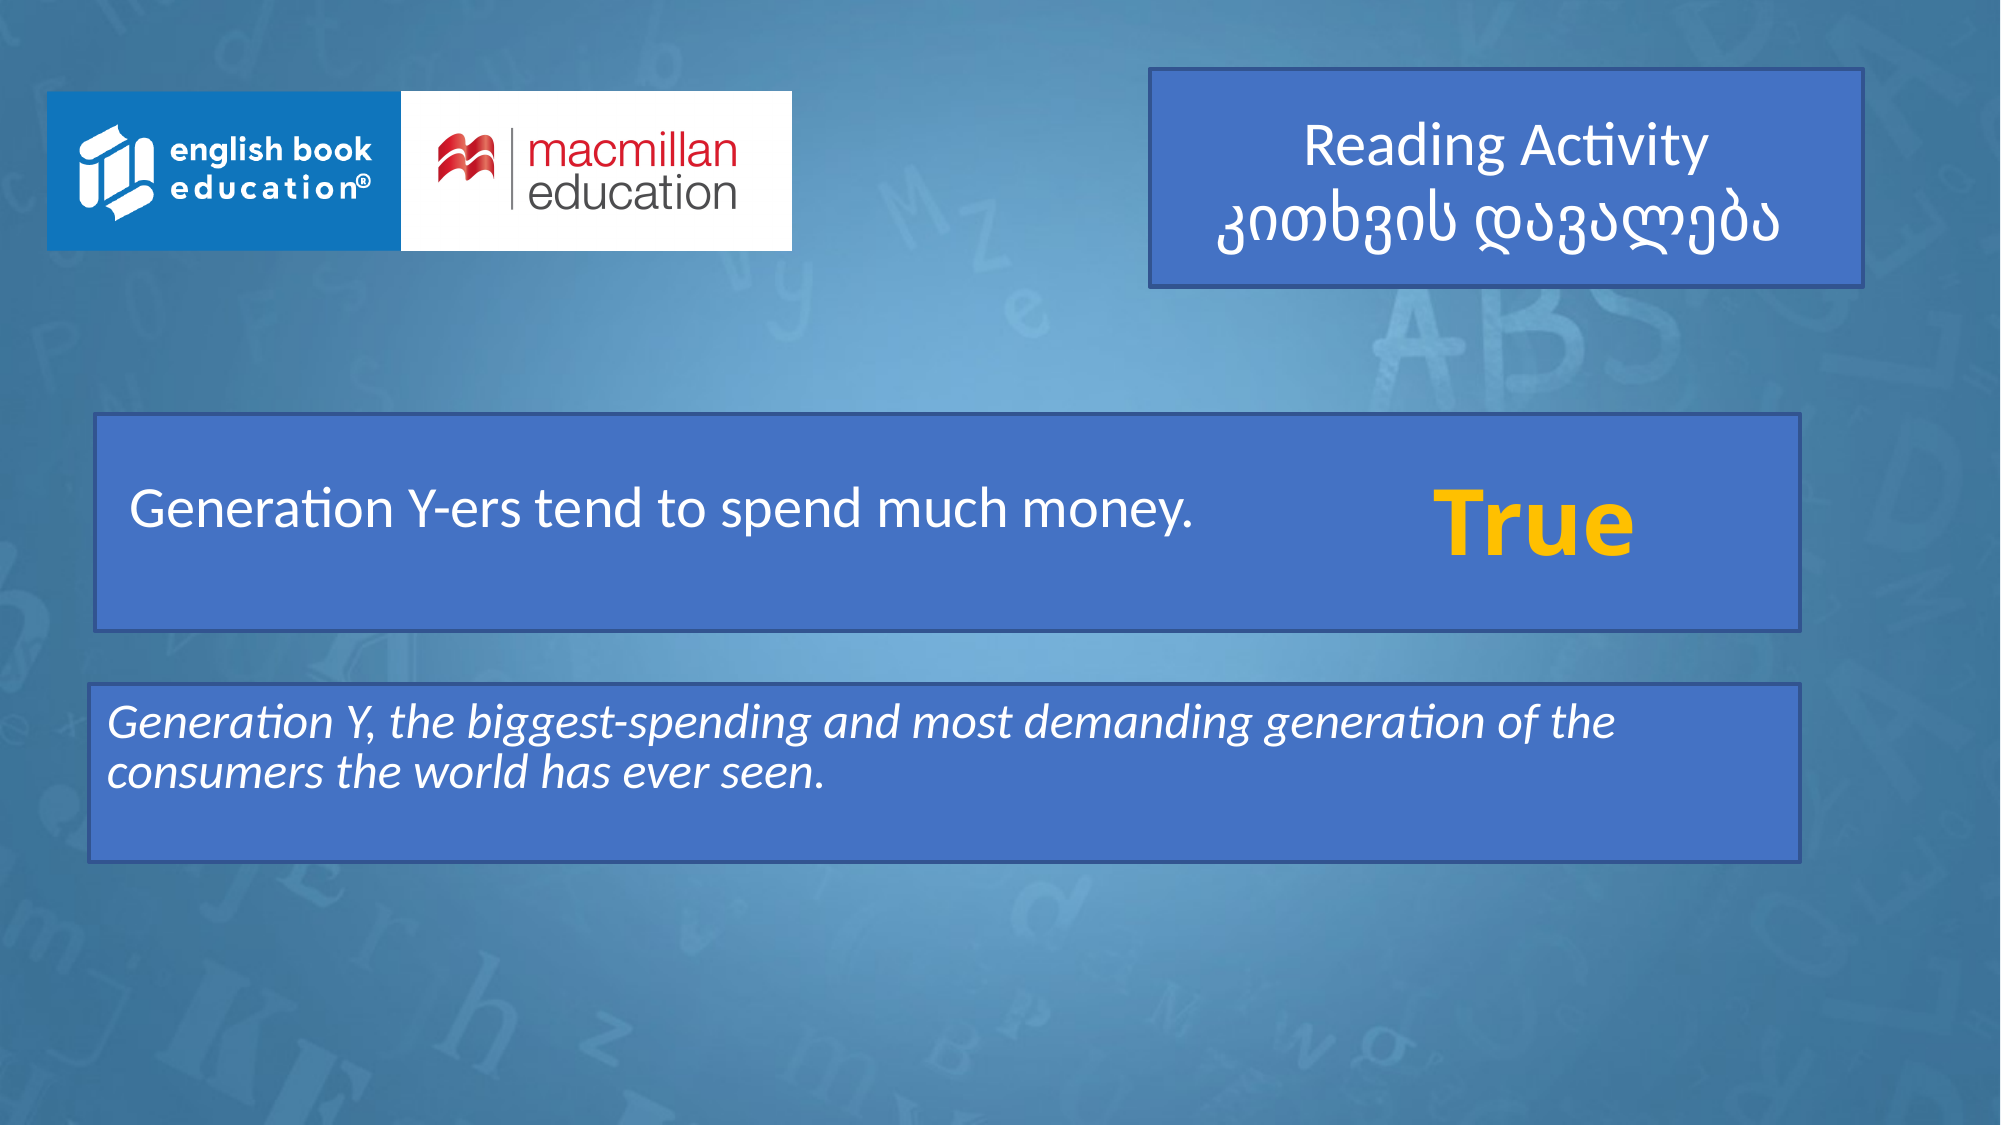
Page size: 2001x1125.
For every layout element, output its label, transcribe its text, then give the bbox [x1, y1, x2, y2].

table_header Generation Y, the biggest-spending and most demanding generation of the consumers the world has ever seen. [92, 693, 1797, 853]
text_box [87, 682, 1802, 864]
table_header Generation Y-ers tend to spend much money. [115, 460, 1417, 598]
title True [1417, 420, 1706, 623]
text_box [93, 412, 1802, 633]
picture [0, 0, 2001, 1125]
text_box Reading Activity კითხვის დავალება [1148, 67, 1865, 289]
